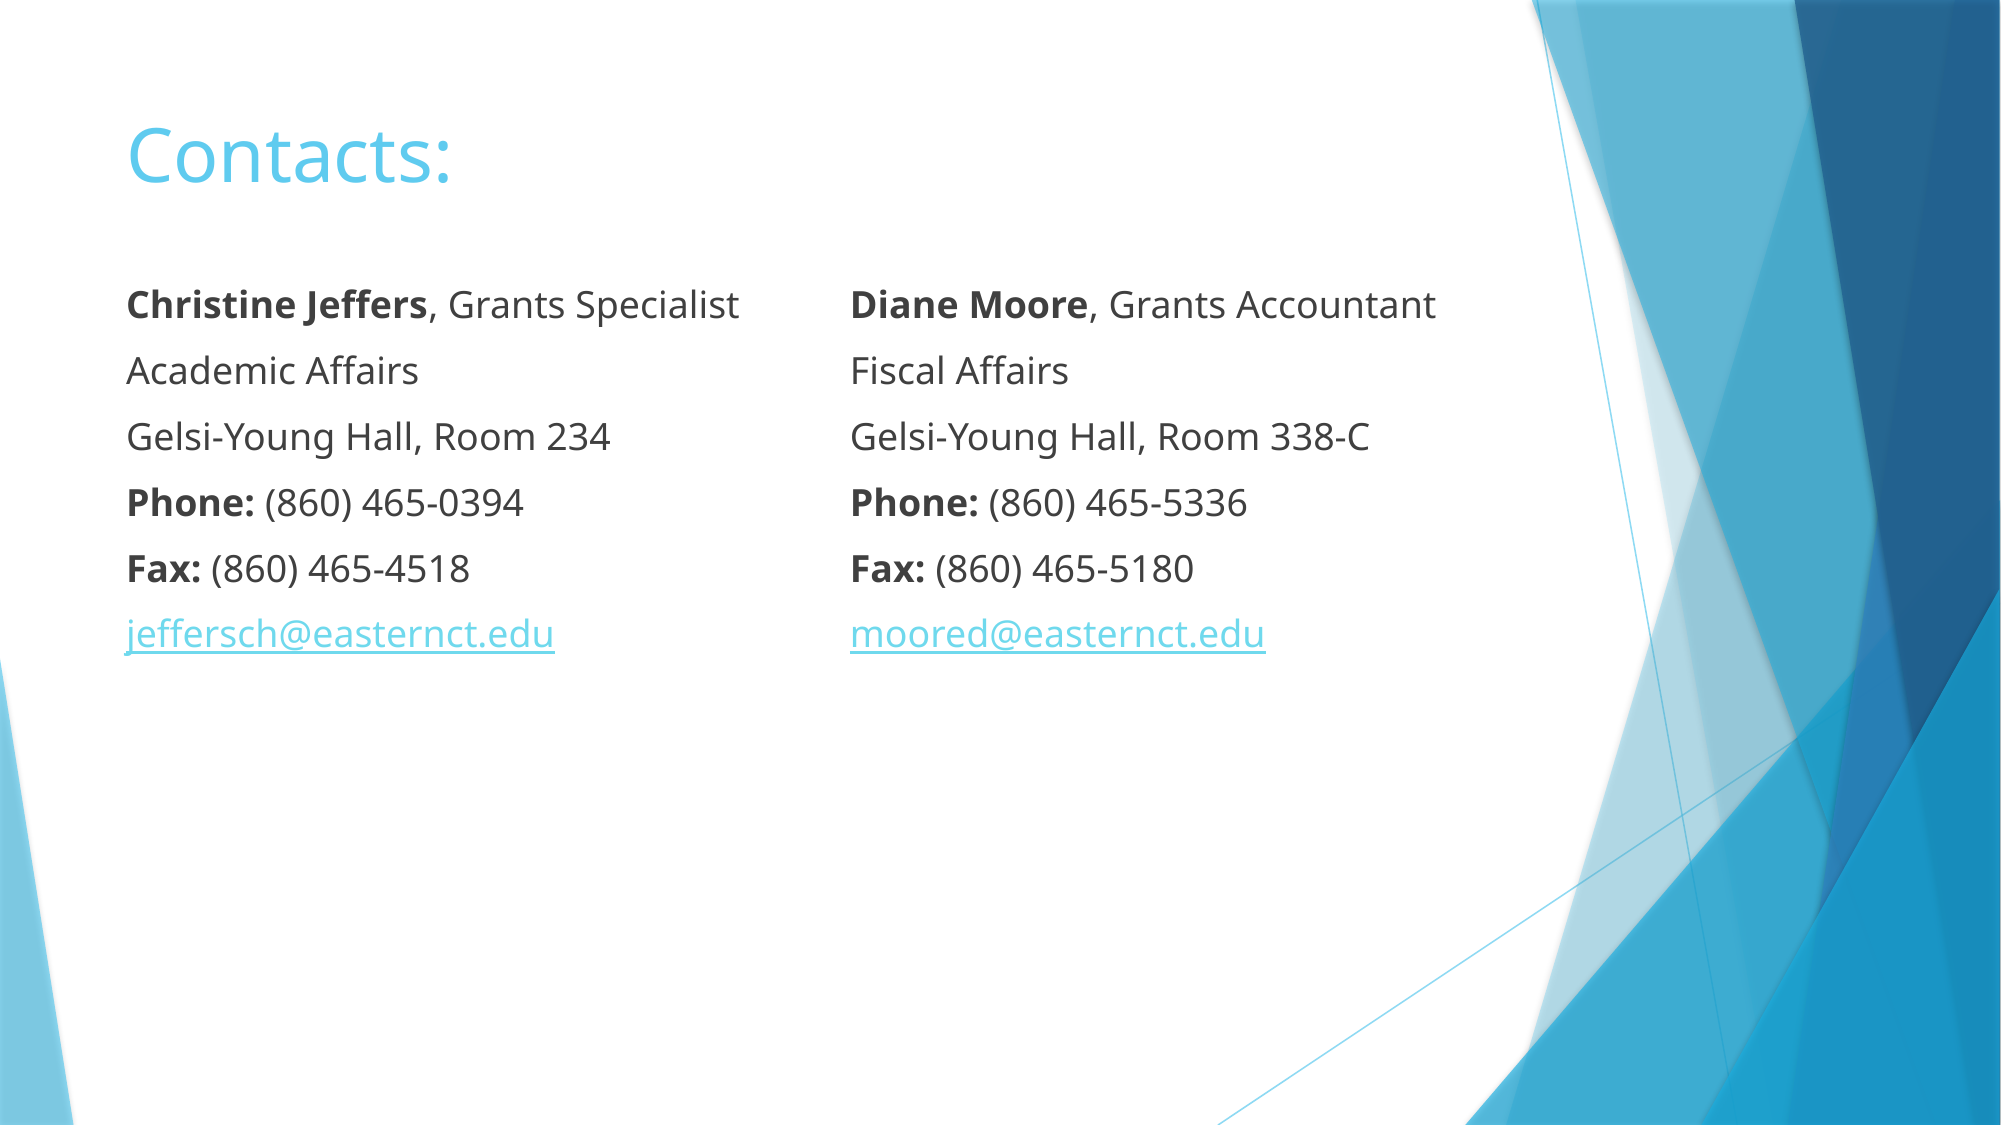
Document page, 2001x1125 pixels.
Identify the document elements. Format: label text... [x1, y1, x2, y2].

text_box [111, 522, 162, 573]
list Christine Jeffers, Grants Specialist Academic Affairs Gelsi-Young Hall, Room 234 Phone: (860) 465-0394 Fax: (860) 465-4518 jeffersch@easternct.edu [111, 273, 798, 911]
title Contacts: [111, 99, 1522, 233]
list Diane Moore, Grants Accountant Fiscal Affairs Gelsi-Young Hall, Room 338-C Phone: (860) 465-5336 Fax: (860) 465-5180 moored@easternct.edu [834, 273, 1522, 911]
